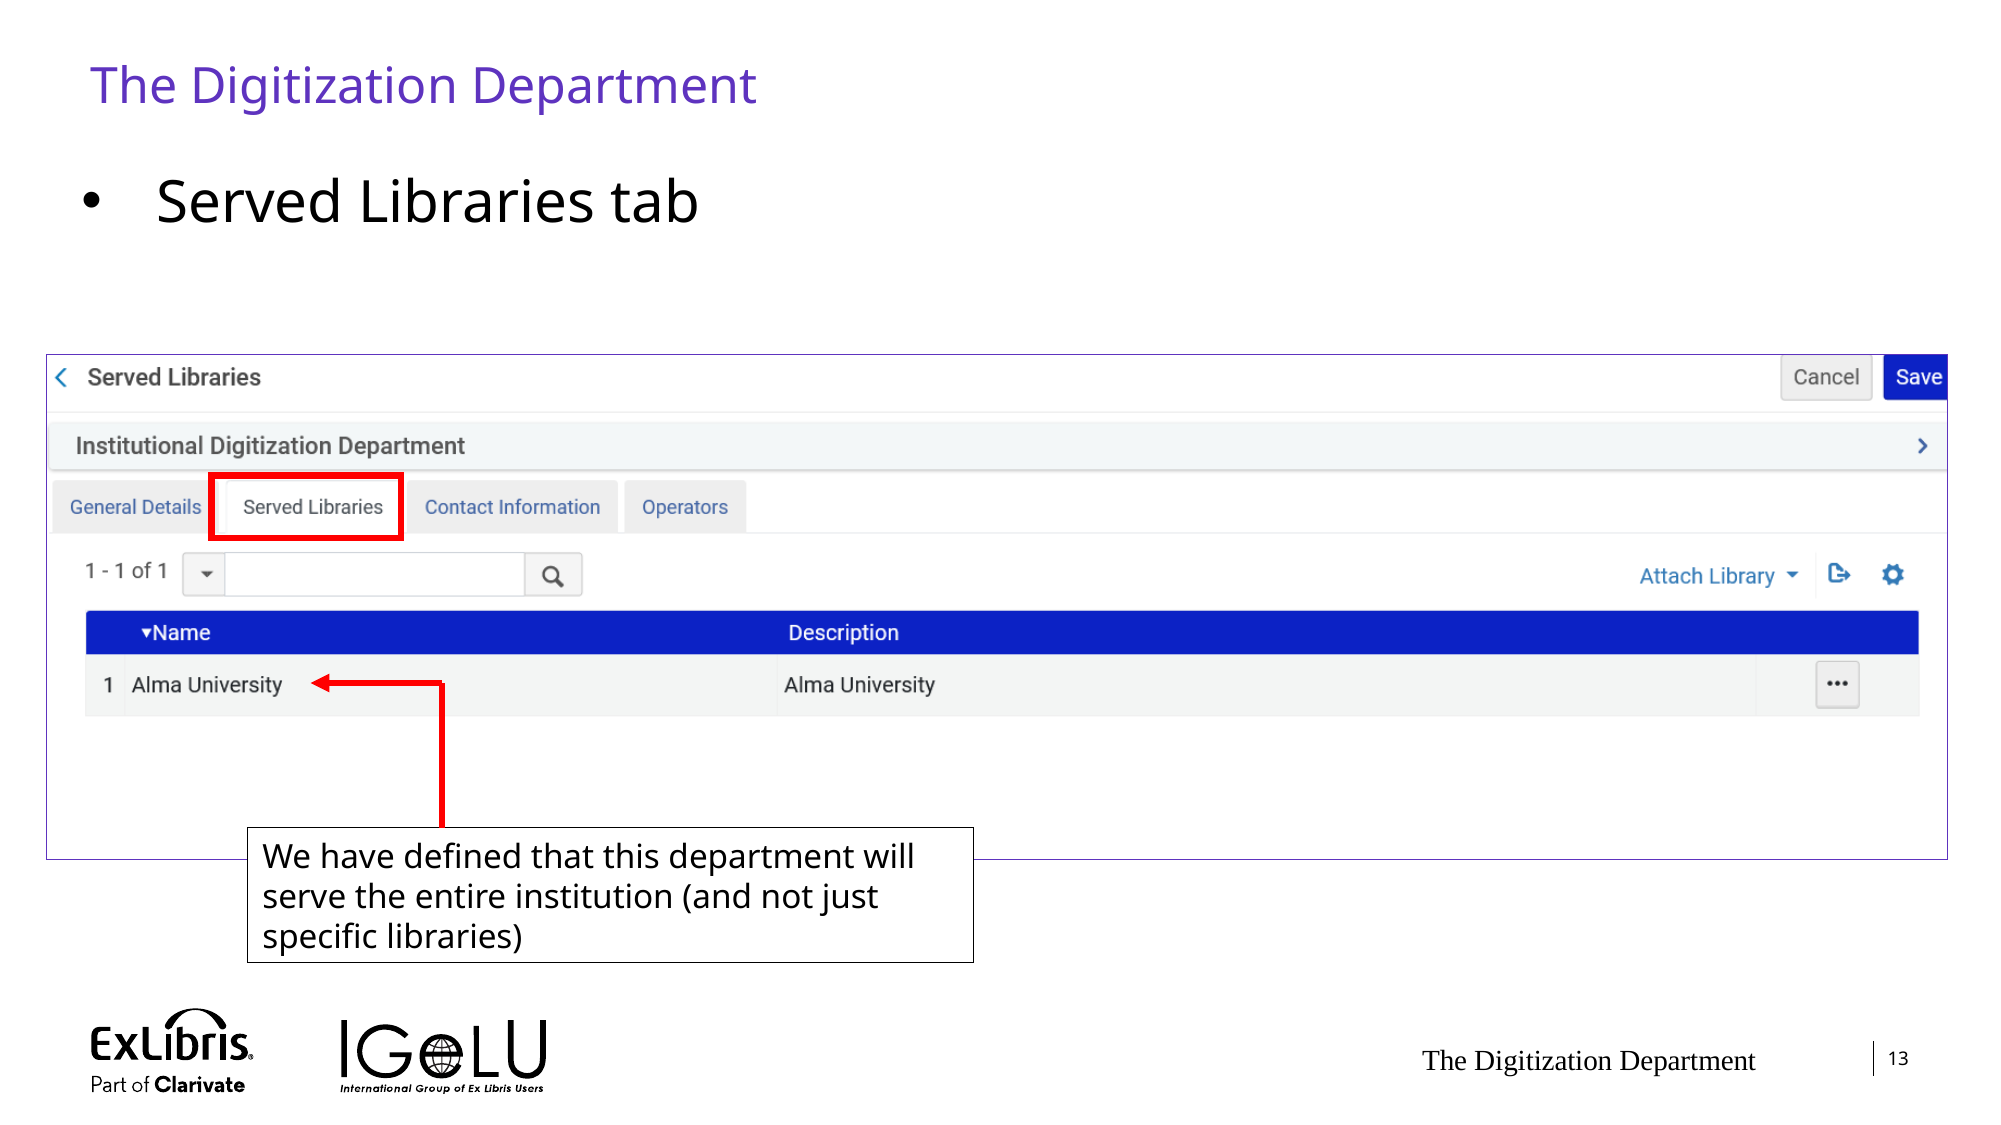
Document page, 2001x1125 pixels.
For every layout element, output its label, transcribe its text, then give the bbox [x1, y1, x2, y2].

picture [46, 354, 1948, 860]
title The Digitization Department [90, 60, 1449, 102]
text_box We have defined that this department will serve the entire institution (and not just specific libraries) [247, 860, 974, 963]
footer The Digitization Department [1318, 1041, 1860, 1077]
slide_number 13 [1887, 1041, 1923, 1077]
text_box Served Libraries tab [66, 156, 1923, 242]
